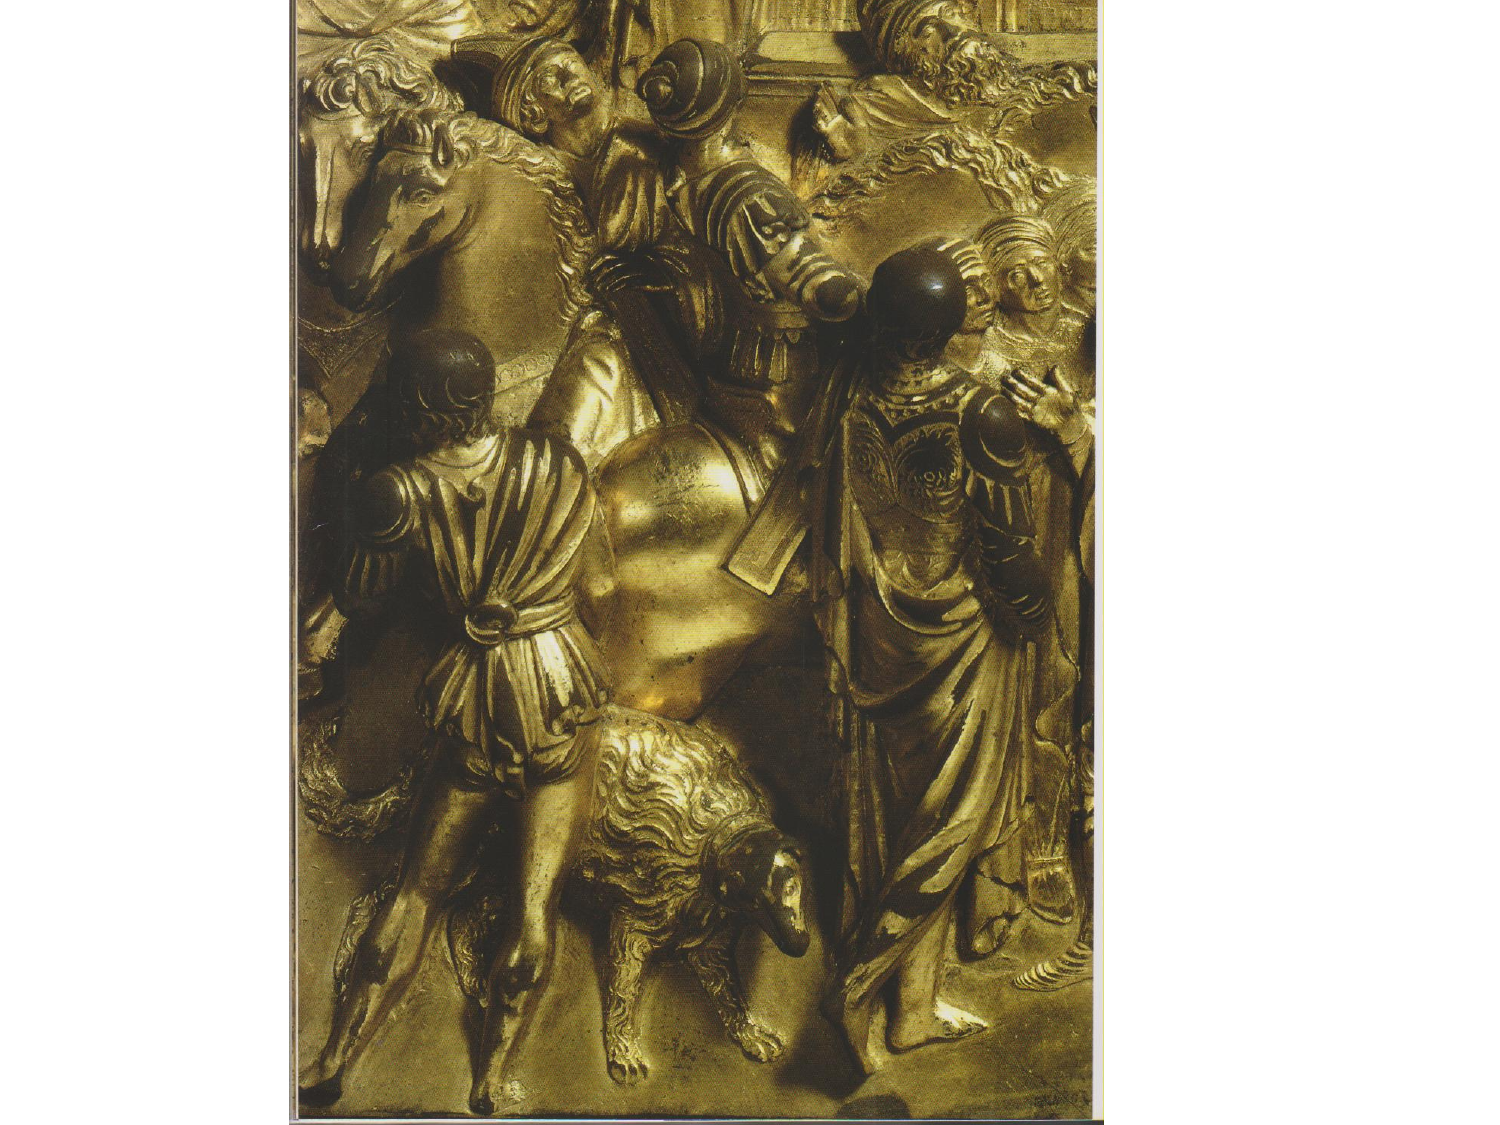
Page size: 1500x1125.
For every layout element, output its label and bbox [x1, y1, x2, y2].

list [288, 0, 1105, 1125]
